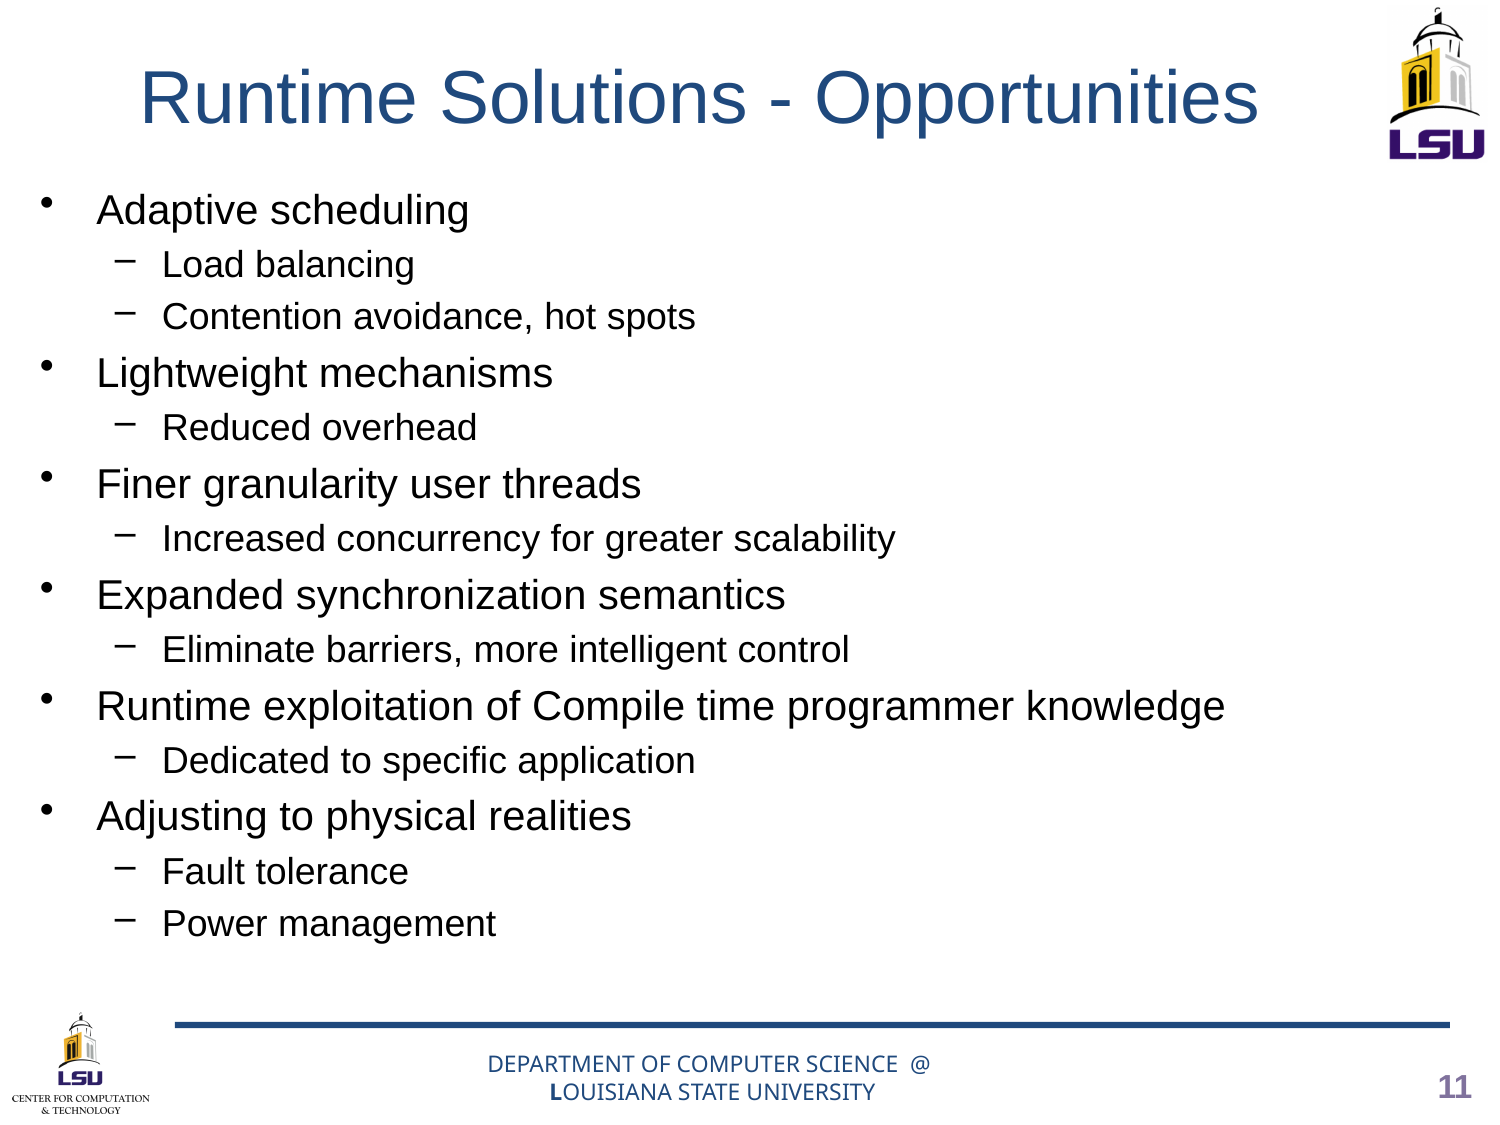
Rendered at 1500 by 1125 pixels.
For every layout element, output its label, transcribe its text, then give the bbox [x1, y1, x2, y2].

slide_number 11 [1312, 1062, 1488, 1113]
footer DEPARTMENT OF COMPUTER SCIENCE @ LOUISIANA STATE UNIVERSITY [162, 1037, 1263, 1113]
picture [1387, 5, 1488, 163]
title Runtime Solutions - Opportunities [24, 24, 1376, 163]
picture [12, 1012, 150, 1114]
list Adaptive scheduling Load balancing Contention avoidance, hot spots Lightweight mechanisms Reduced overhead Finer granularity user threads Increased concurrency for greater scalability Expanded synchronization semantics Eliminate barriers, more intelligent control Runtime exploitation of Compile time programmer knowledge Dedicated to specific application Adjusting to physical realities Fault tolerance Power management [24, 174, 1463, 1001]
